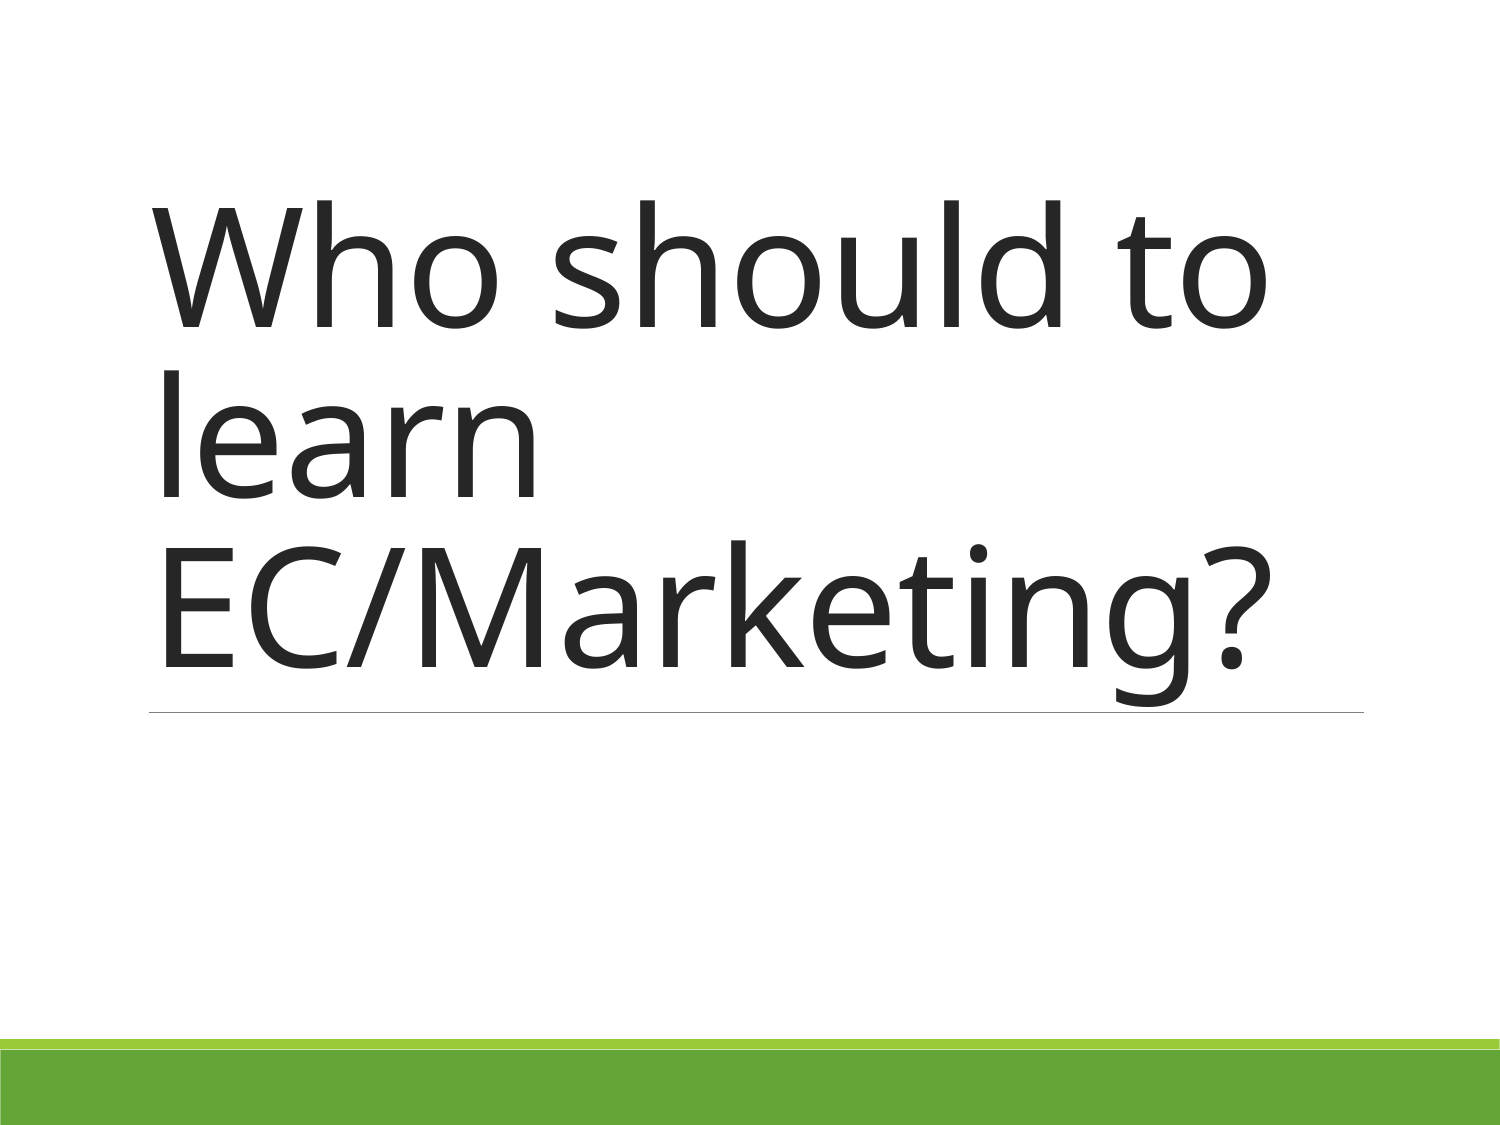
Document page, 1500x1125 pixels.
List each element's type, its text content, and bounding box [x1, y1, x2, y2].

title Who should to learn EC/Marketing? [135, 124, 1373, 710]
